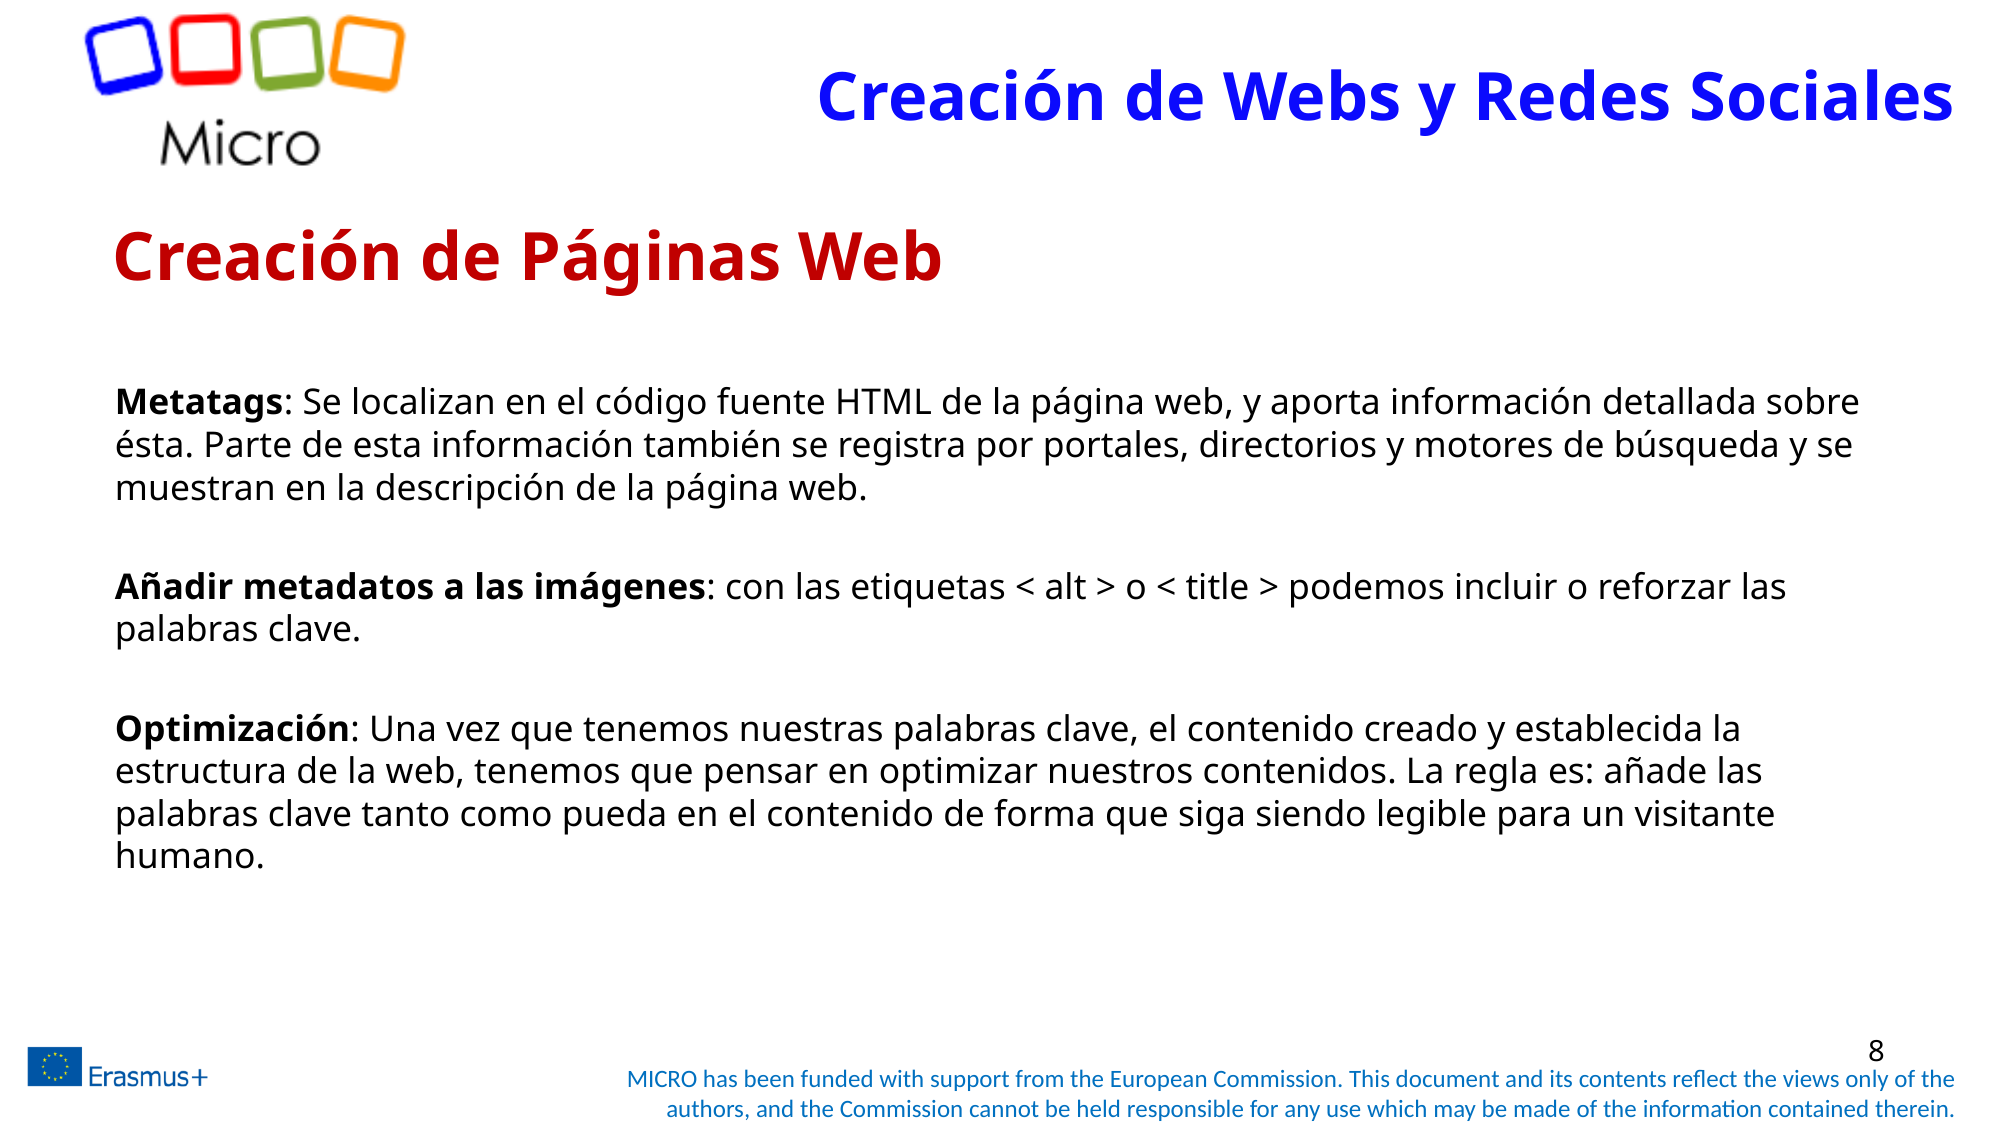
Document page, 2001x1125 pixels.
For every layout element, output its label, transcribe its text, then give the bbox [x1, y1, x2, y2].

title Creación de Webs y Redes Sociales [170, 0, 1971, 188]
list Metatags: Se localizan en el código fuente HTML de la página web, y aporta información detallada sobre ésta. Parte de esta información también se registra por portales, directorios y motores de búsqueda y se muestran en la descripción de la página web. Añadir metadatos a las imágenes: con las etiquetas < alt > o < title > podemos incluir o reforzar las palabras clave. Optimización: Una vez que tenemos nuestras palabras clave, el contenido creado y establecida la estructura de la web, tenemos que pensar en optimizar nuestros contenidos. La regla es: añade las palabras clave tanto como pueda en el contenido de forma que siga siendo legible para un visitante humano. [99, 372, 1900, 885]
picture [27, 1046, 208, 1087]
text_box Creación de Páginas Web [98, 206, 1172, 302]
picture [0, 0, 486, 190]
slide_number 8 [1433, 1024, 1900, 1103]
